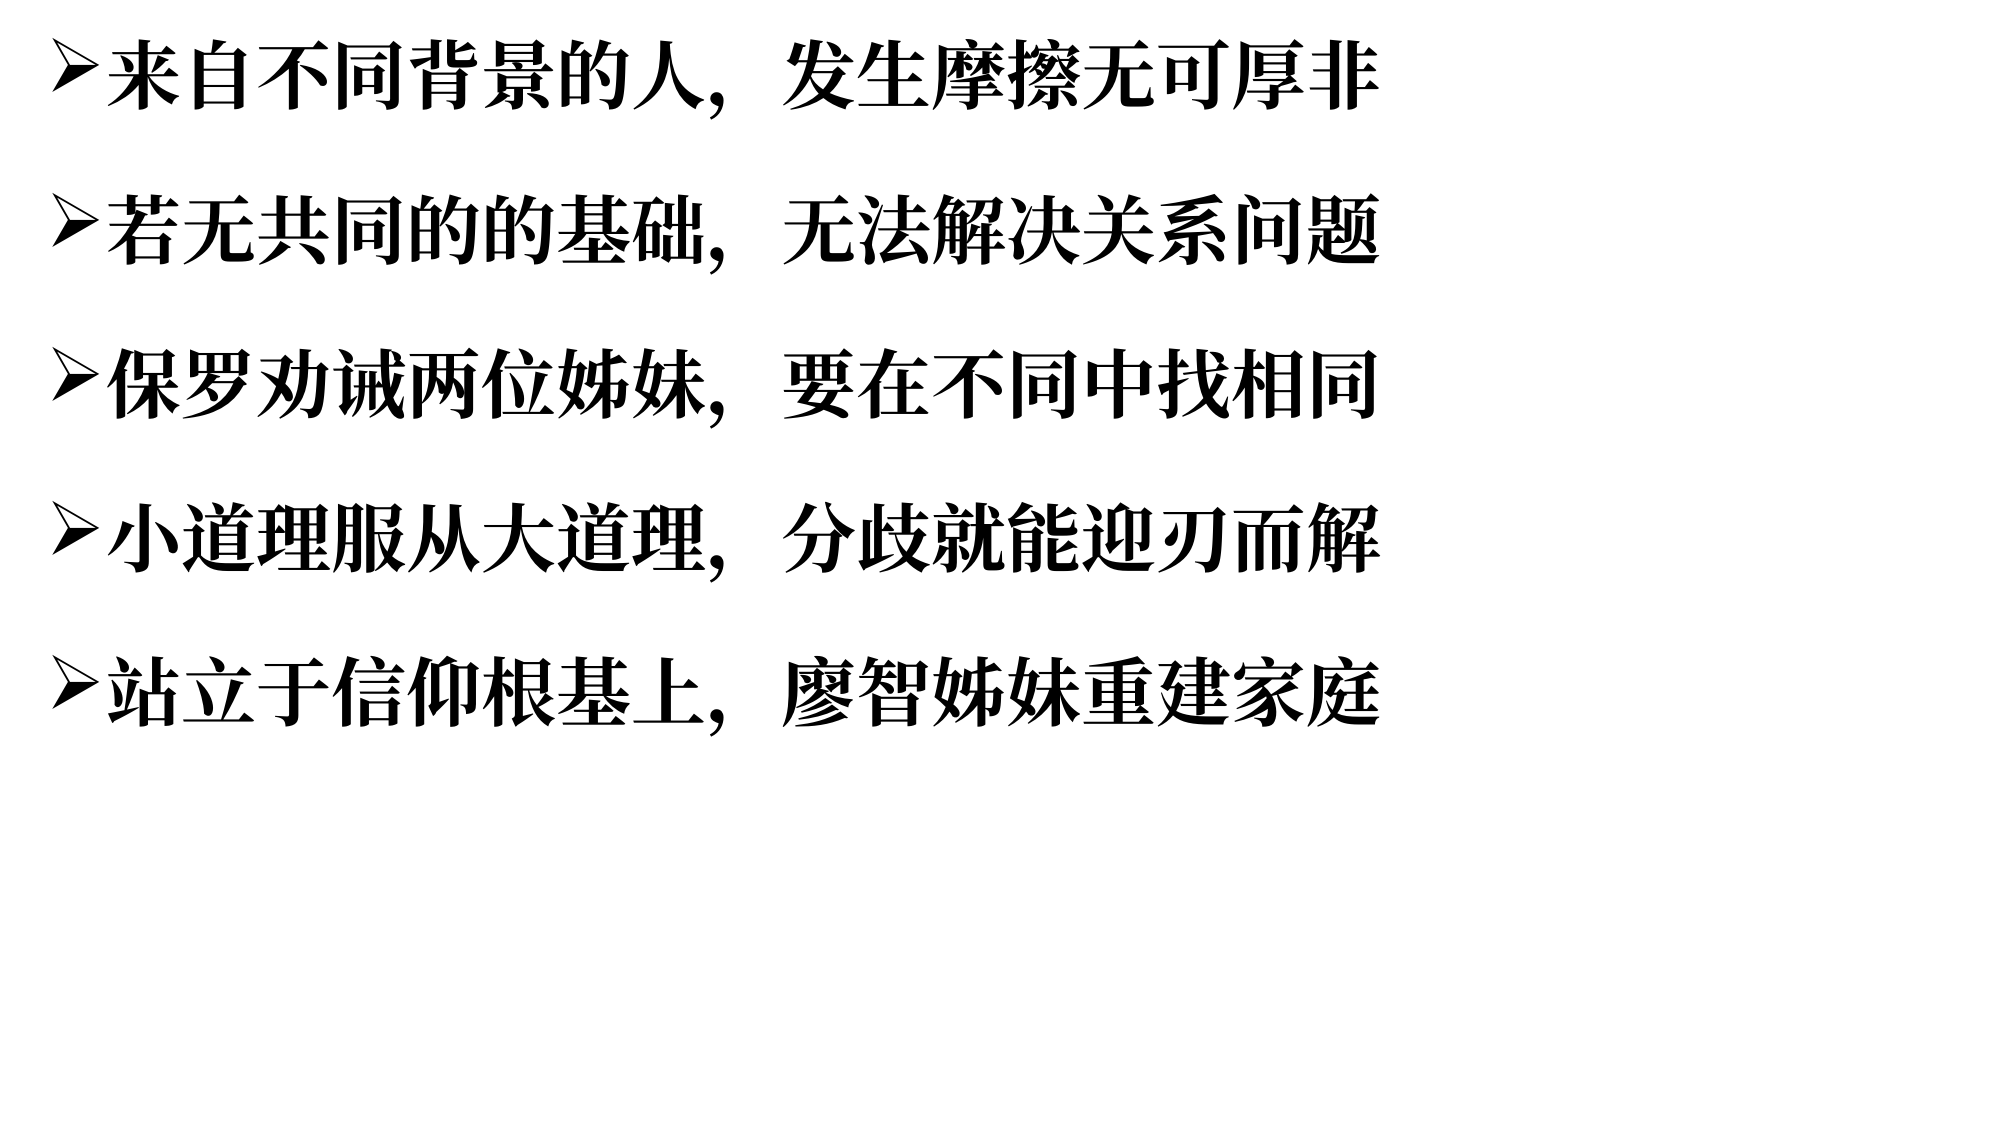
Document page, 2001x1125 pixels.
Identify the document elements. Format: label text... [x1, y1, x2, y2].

list 来自不同背景的人，发生摩擦无可厚非 若无共同的的基础，无法解决关系问题 保罗劝诫两位姊妹，要在不同中找相同 小道理服从大道理，分歧就能迎刃而解 站立于信仰根基上，廖智姊妹重建家庭 [31, 31, 1979, 1099]
